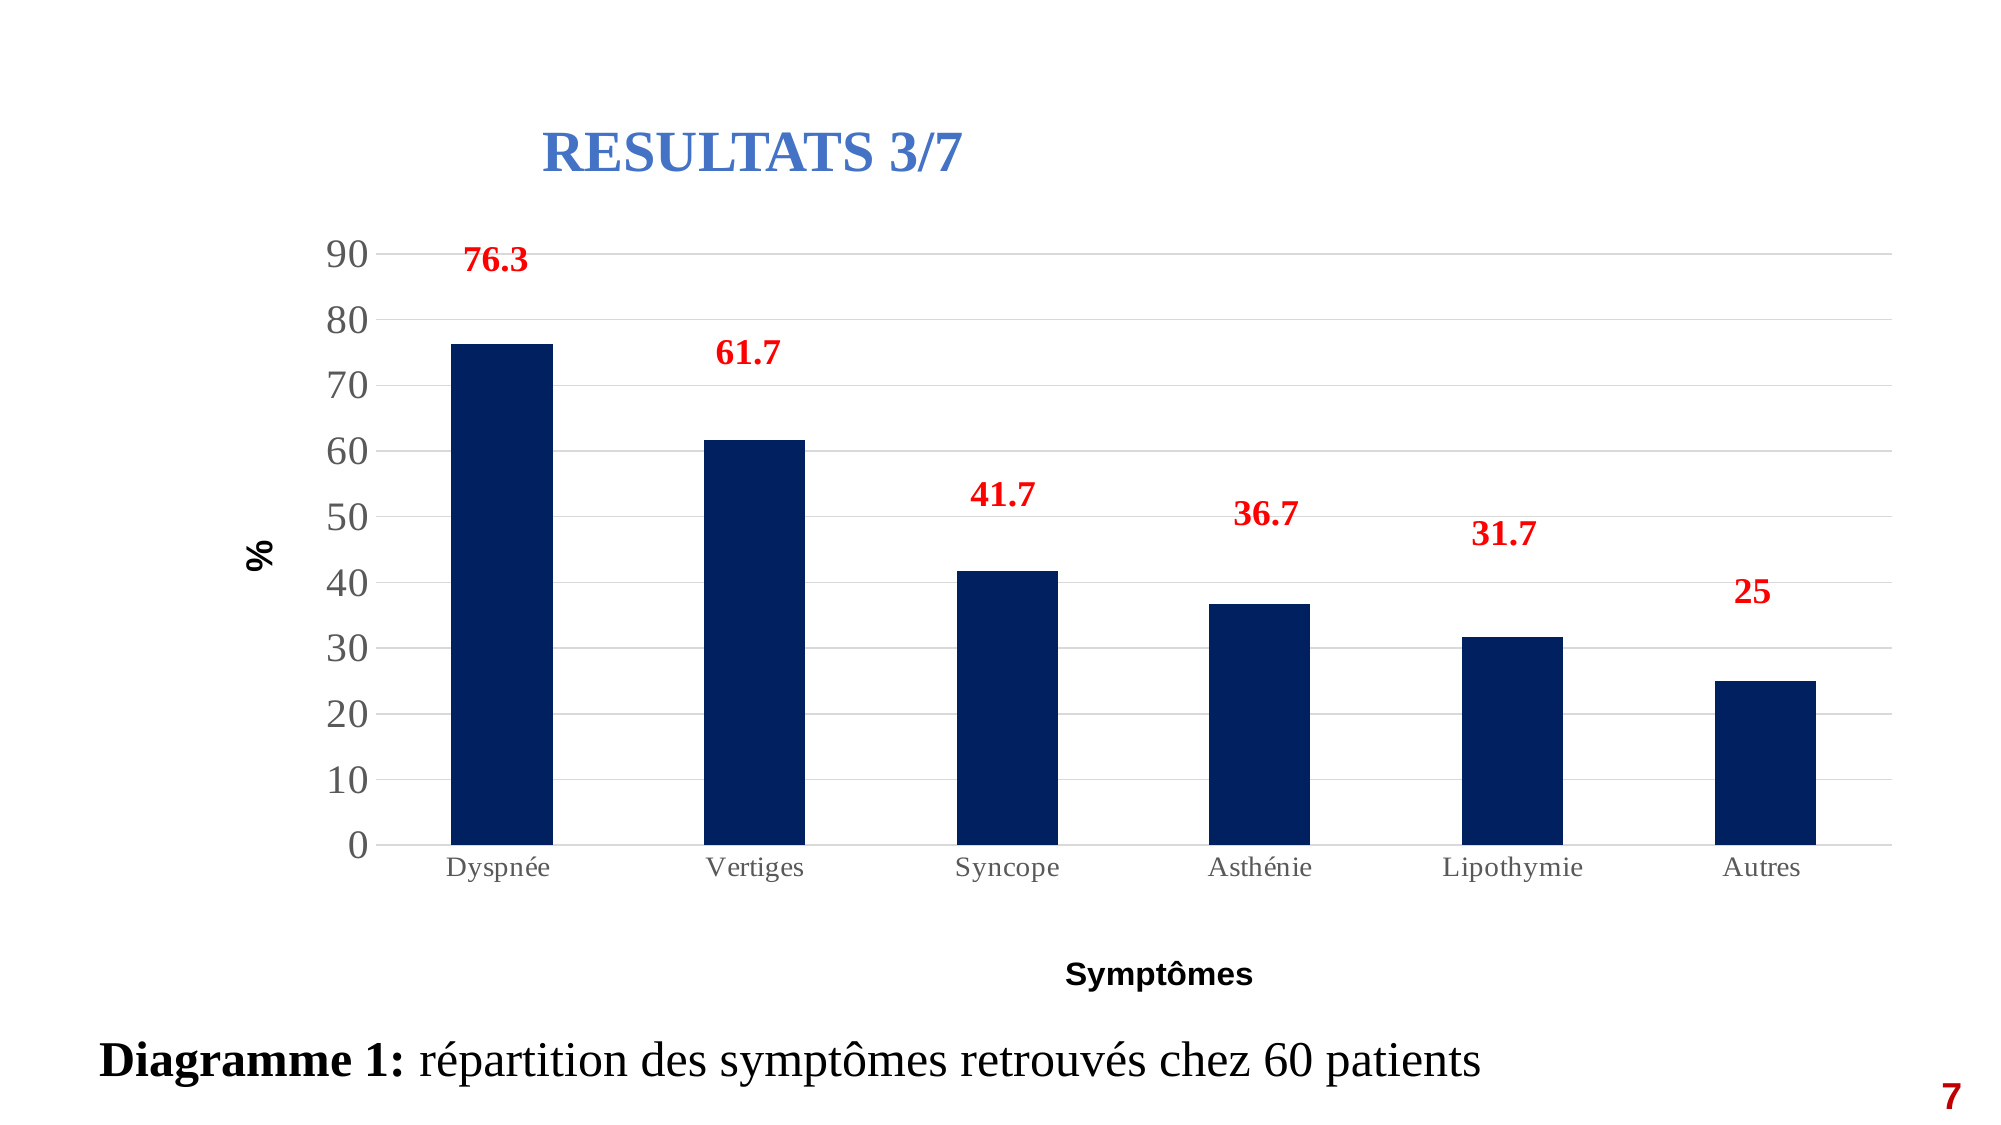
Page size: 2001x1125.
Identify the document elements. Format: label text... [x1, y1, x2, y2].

text_box RESULTATS 3/7 [137, 75, 1370, 192]
chart [199, 215, 1927, 1002]
text_box 7 [1926, 1064, 1977, 1125]
text_box Diagramme 1: répartition des symptômes retrouvés chez 60 patients [84, 1026, 1950, 1108]
